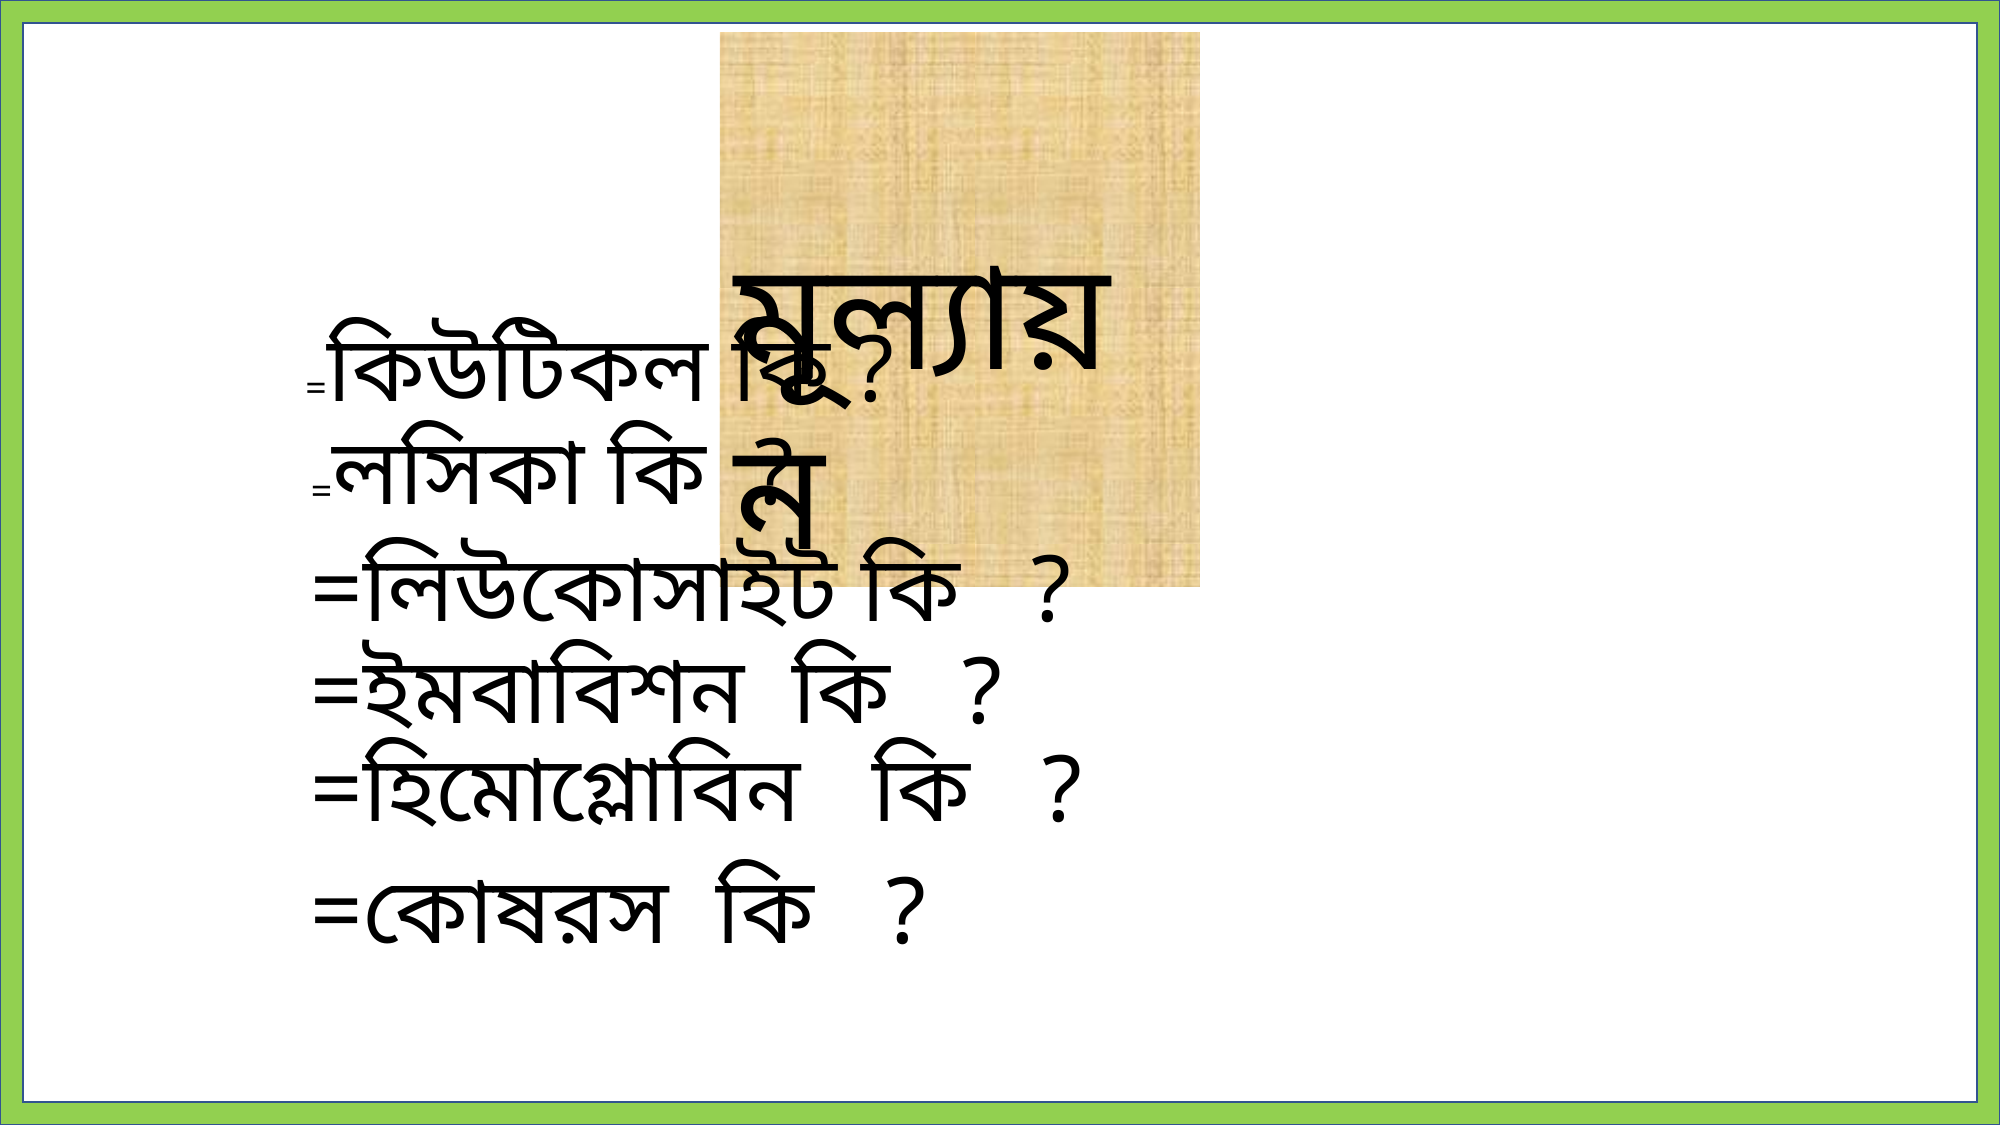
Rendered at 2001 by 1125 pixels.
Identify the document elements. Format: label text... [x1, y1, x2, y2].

text_box =হিমোগ্লোবিন কি ? [296, 722, 1446, 844]
text_box =ইমবাবিশন কি ? [296, 624, 1446, 722]
text_box =লিউকোসাইট কি ? [296, 521, 1446, 624]
text_box =কিউটিকল কি ? [290, 302, 1440, 427]
text_box =কোষরস কি ? [296, 844, 1446, 970]
text_box [0, 0, 2000, 1125]
text_box =লসিকা কি ? [296, 405, 1446, 521]
text_box মূল্যায়ন [719, 32, 1200, 302]
